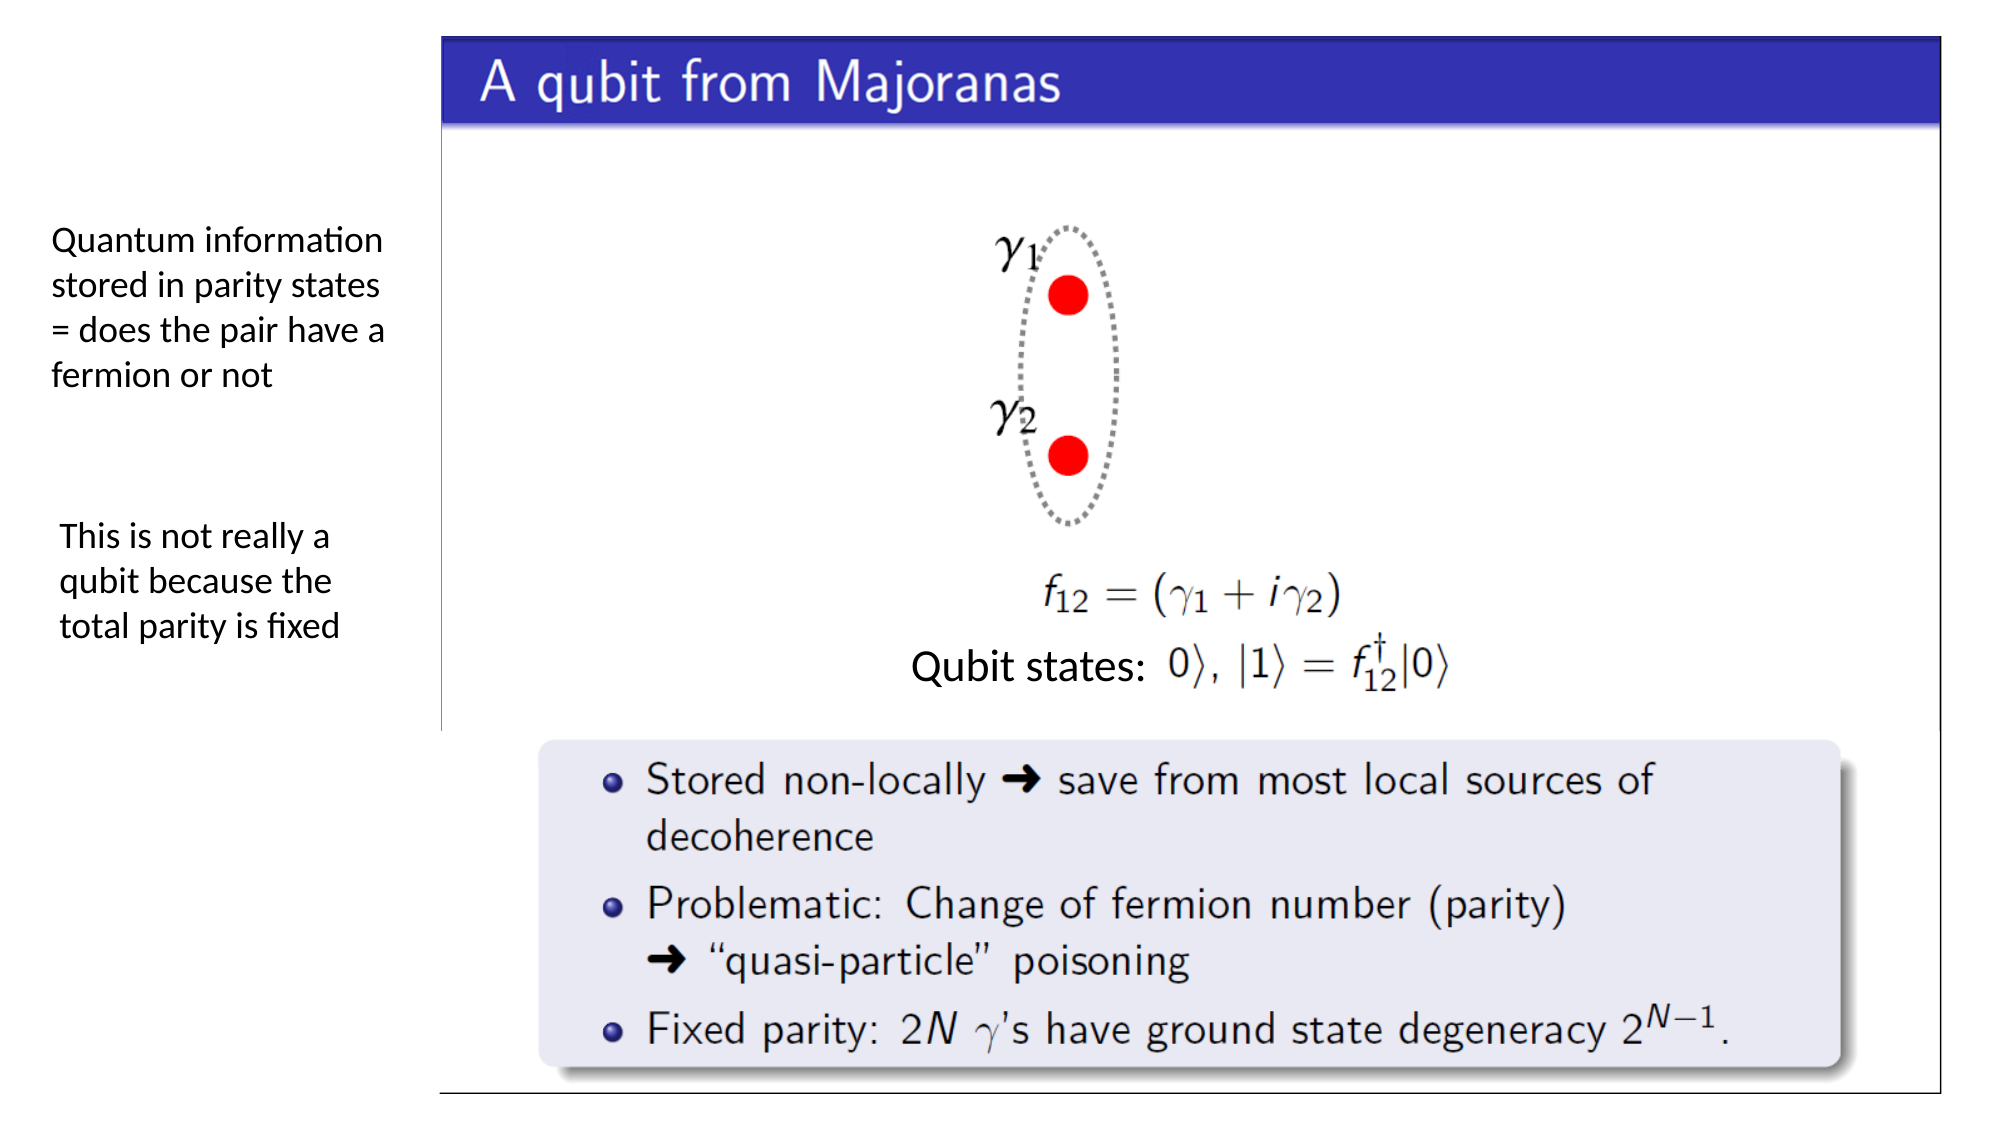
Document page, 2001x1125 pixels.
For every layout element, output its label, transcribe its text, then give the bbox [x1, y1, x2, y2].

text_box This is not really a qubit because the total parity is fixed [44, 503, 384, 654]
text_box Quantum information stored in parity states = does the pair have a fermion or not [36, 208, 421, 403]
picture [439, 36, 1942, 1094]
